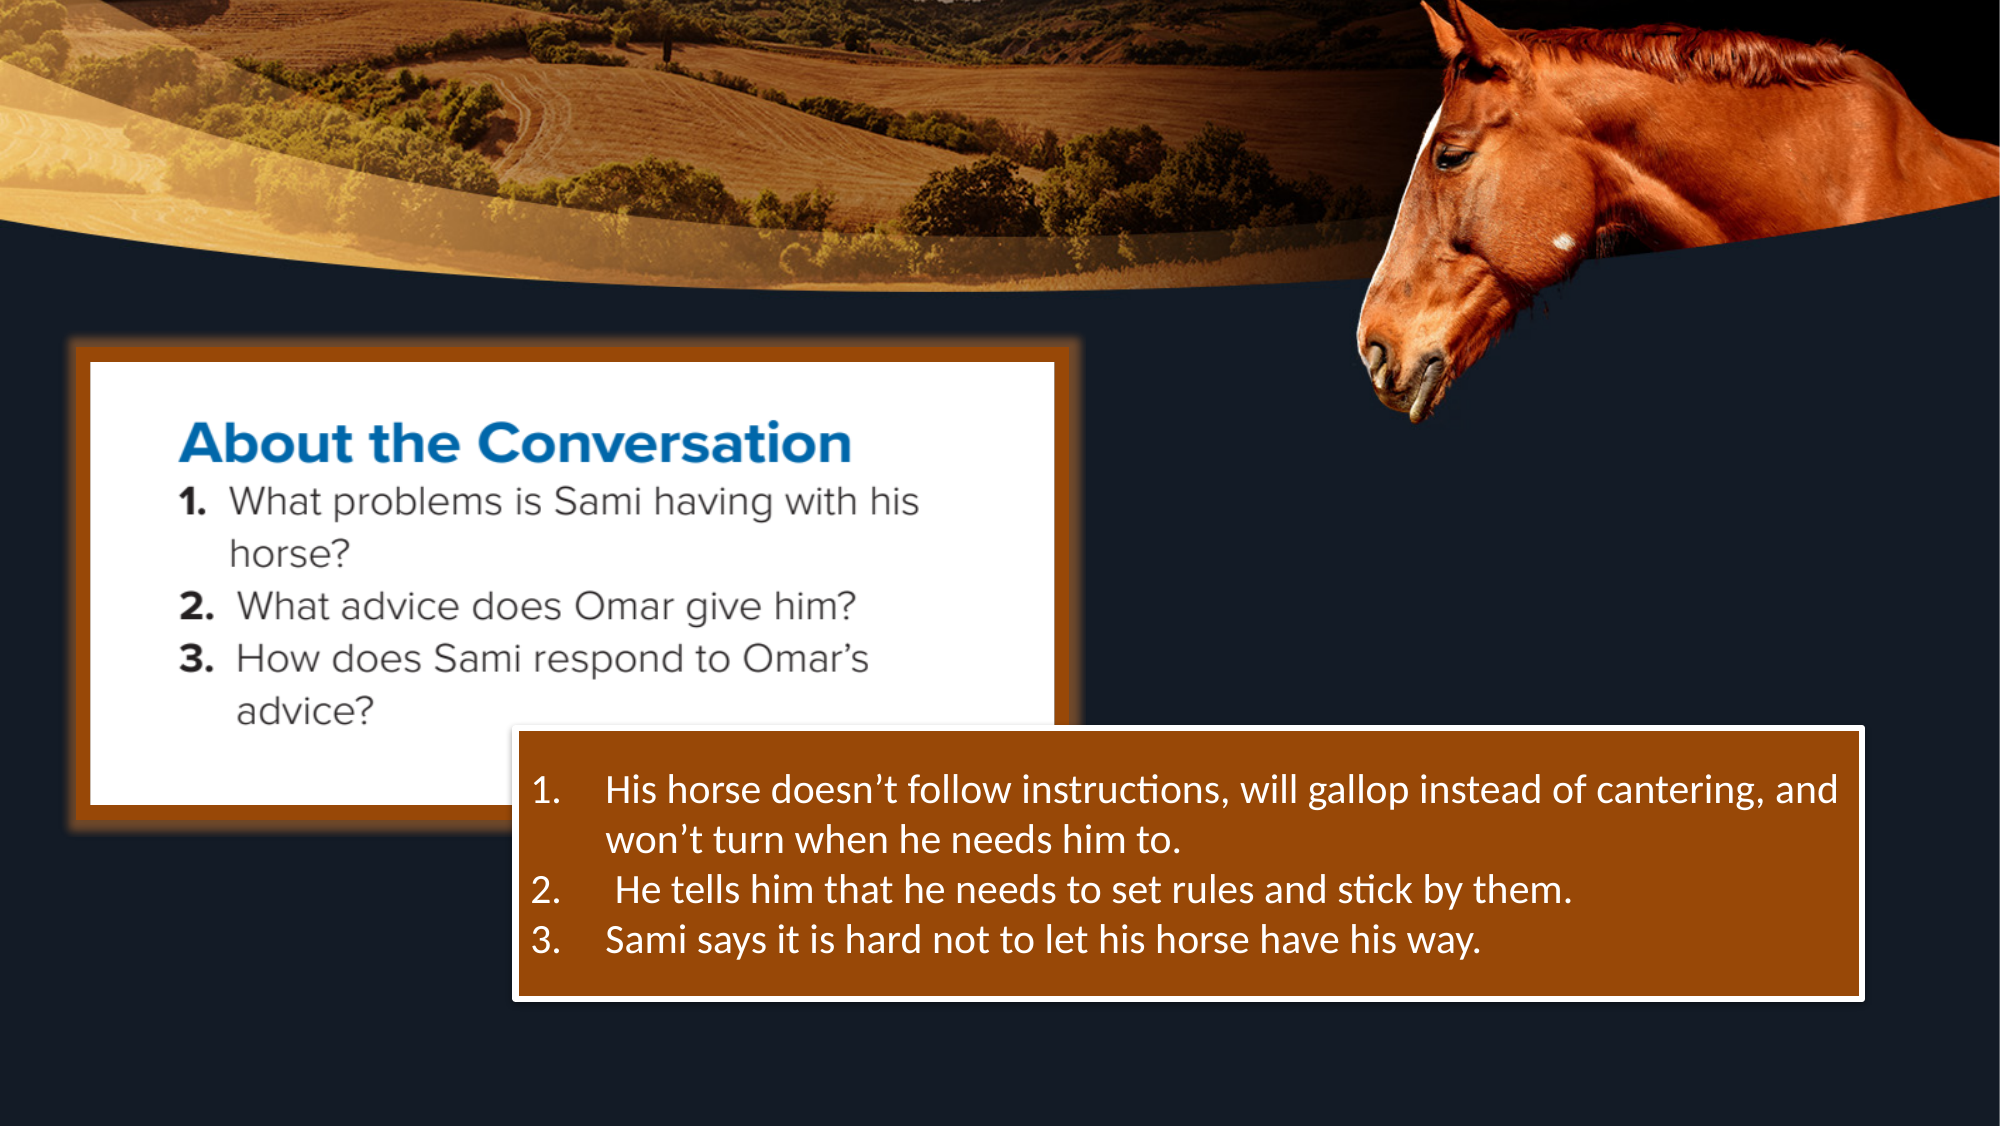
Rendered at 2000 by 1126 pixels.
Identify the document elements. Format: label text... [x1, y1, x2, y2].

text_box His horse doesn’t follow instructions, will gallop instead of cantering, and won’t turn when he needs him to. He tells him that he needs to set rules and stick by them. Sami says it is hard not to let his horse have his way. [512, 725, 1865, 1002]
picture [0, 0, 2000, 1126]
